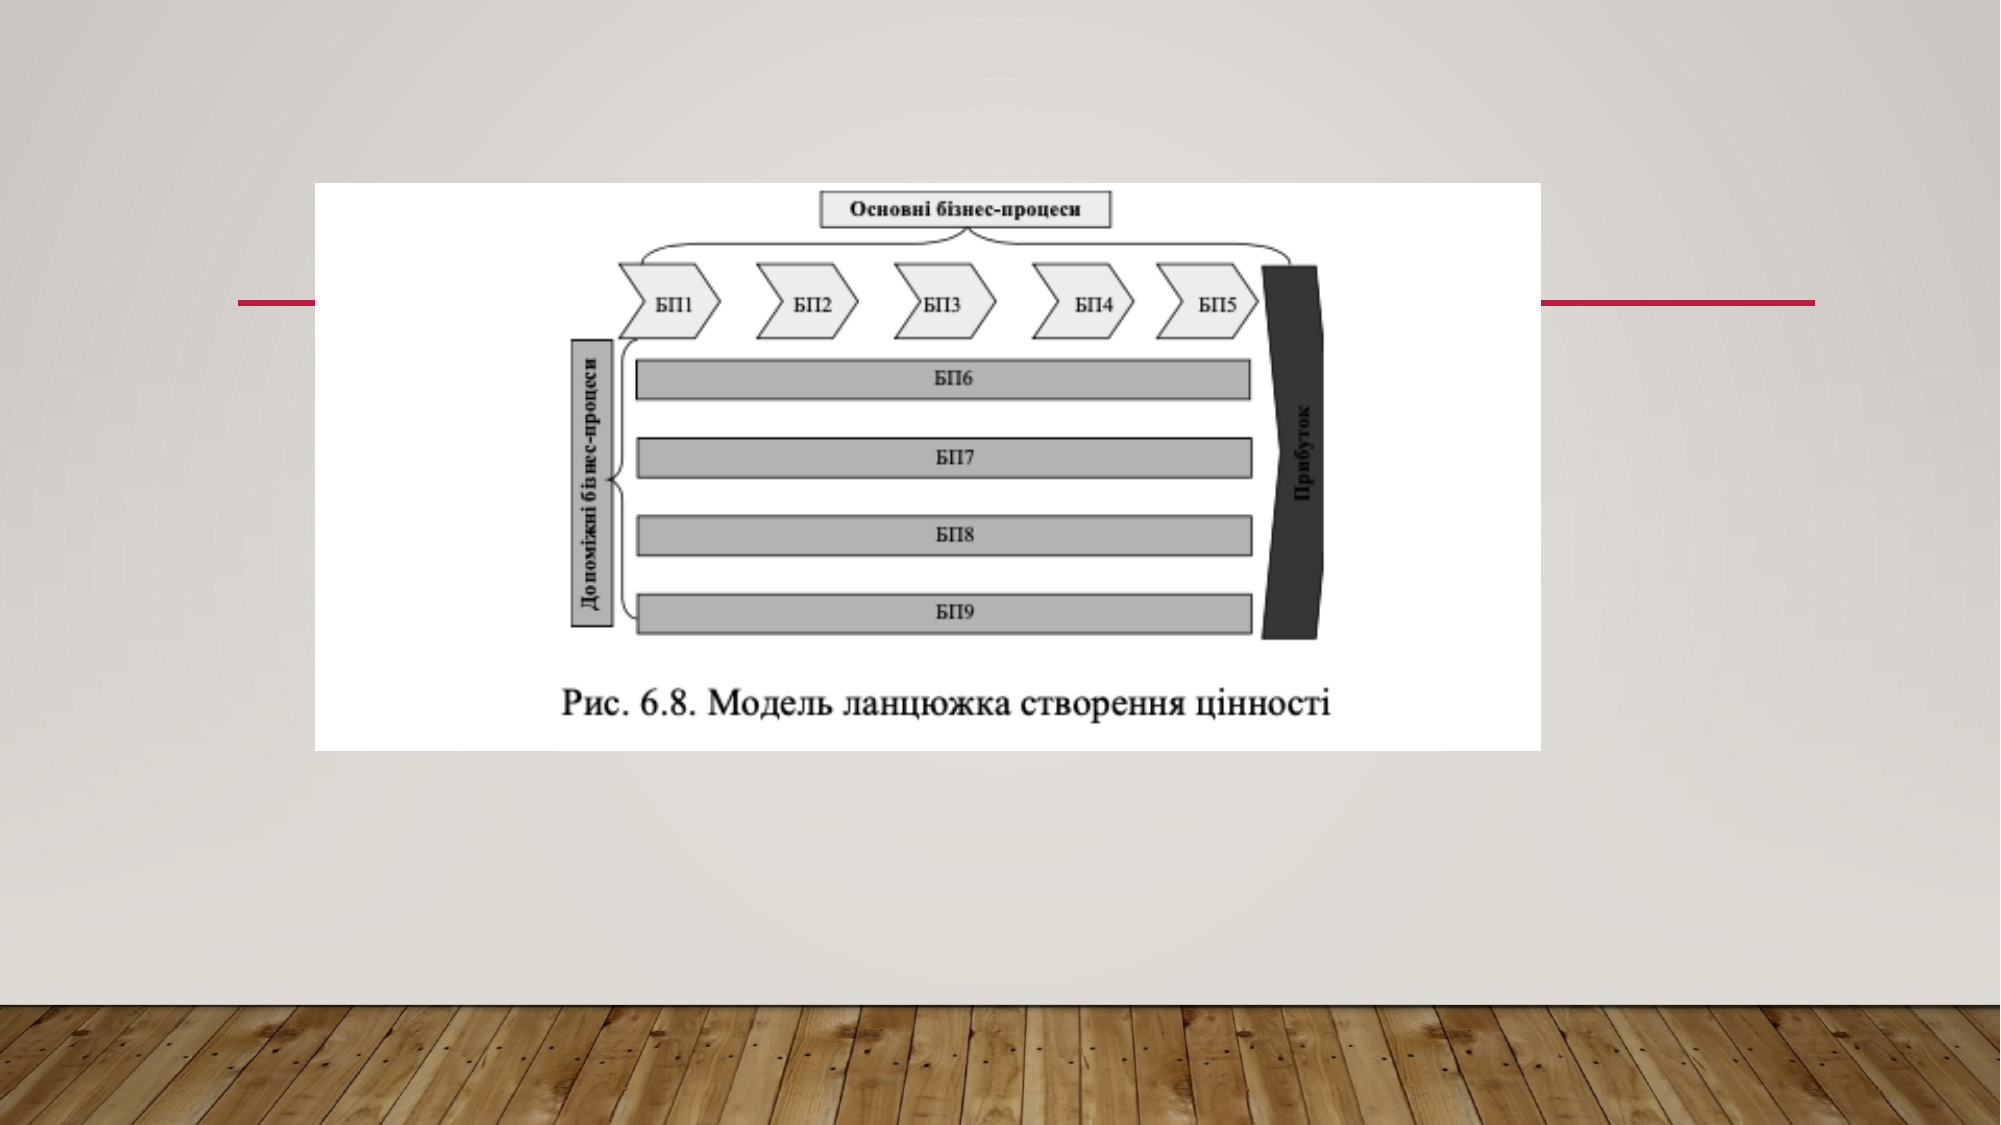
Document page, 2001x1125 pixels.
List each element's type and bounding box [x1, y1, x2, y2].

list [315, 183, 1542, 751]
picture [0, 1005, 2000, 1125]
